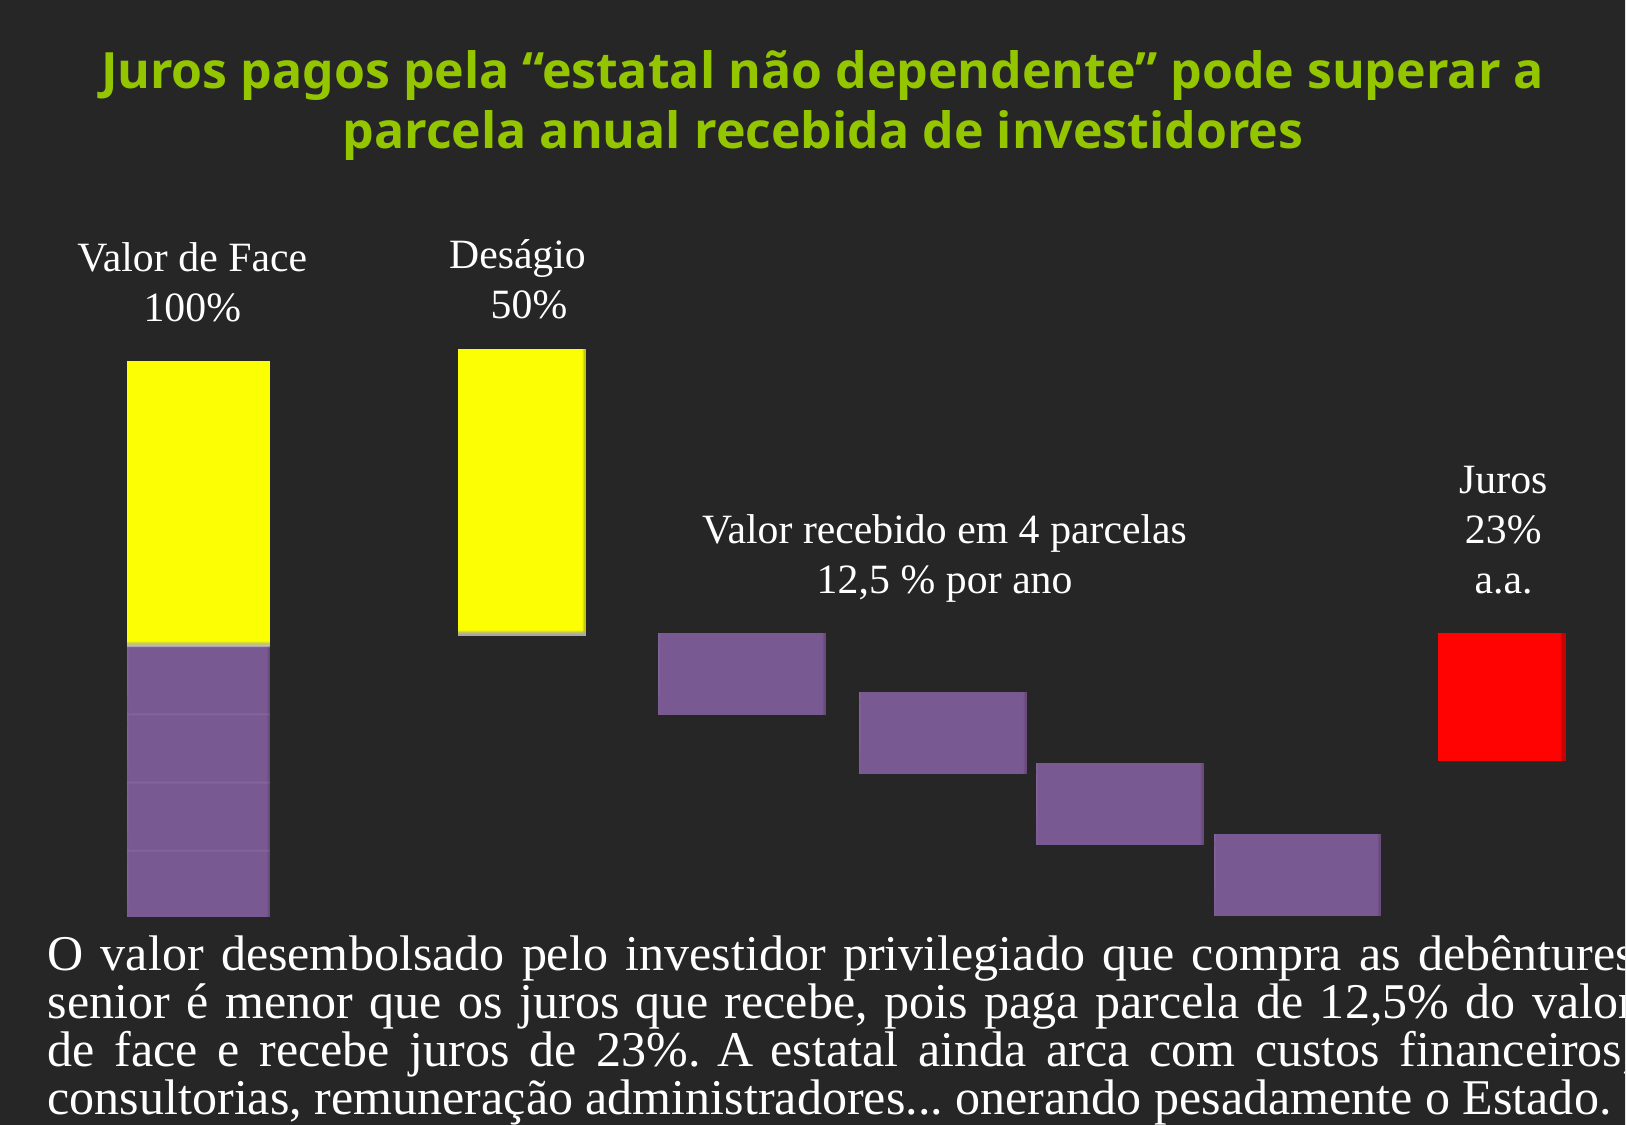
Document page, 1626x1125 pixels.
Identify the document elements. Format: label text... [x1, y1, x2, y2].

text_box Juros 23% a.a. [1438, 444, 1569, 610]
picture [1213, 833, 1381, 916]
picture [859, 692, 1027, 774]
picture [1036, 762, 1204, 845]
text_box Valor de Face 100% [44, 172, 340, 338]
text_box Valor recebido em 4 parcelas 12,5 % por ano [670, 494, 1219, 610]
picture [127, 361, 270, 918]
picture [1438, 633, 1566, 761]
picture [457, 349, 586, 636]
text_box Juros pagos pela “estatal não dependente” pode superar a parcela anual recebida de investidores [21, 30, 1625, 226]
text_box O valor desembolsado pelo investidor privilegiado que compra as debêntures senior é menor que os juros que recebe, pois paga parcela de 12,5% do valor de face e recebe juros de 23%. A estatal ainda arca com custos financeiros, consultorias, remuneração administradores... onerando pesadamente o Estado. [32, 905, 1625, 1125]
text_box Deságio 50% [434, 219, 624, 335]
picture [658, 633, 826, 715]
